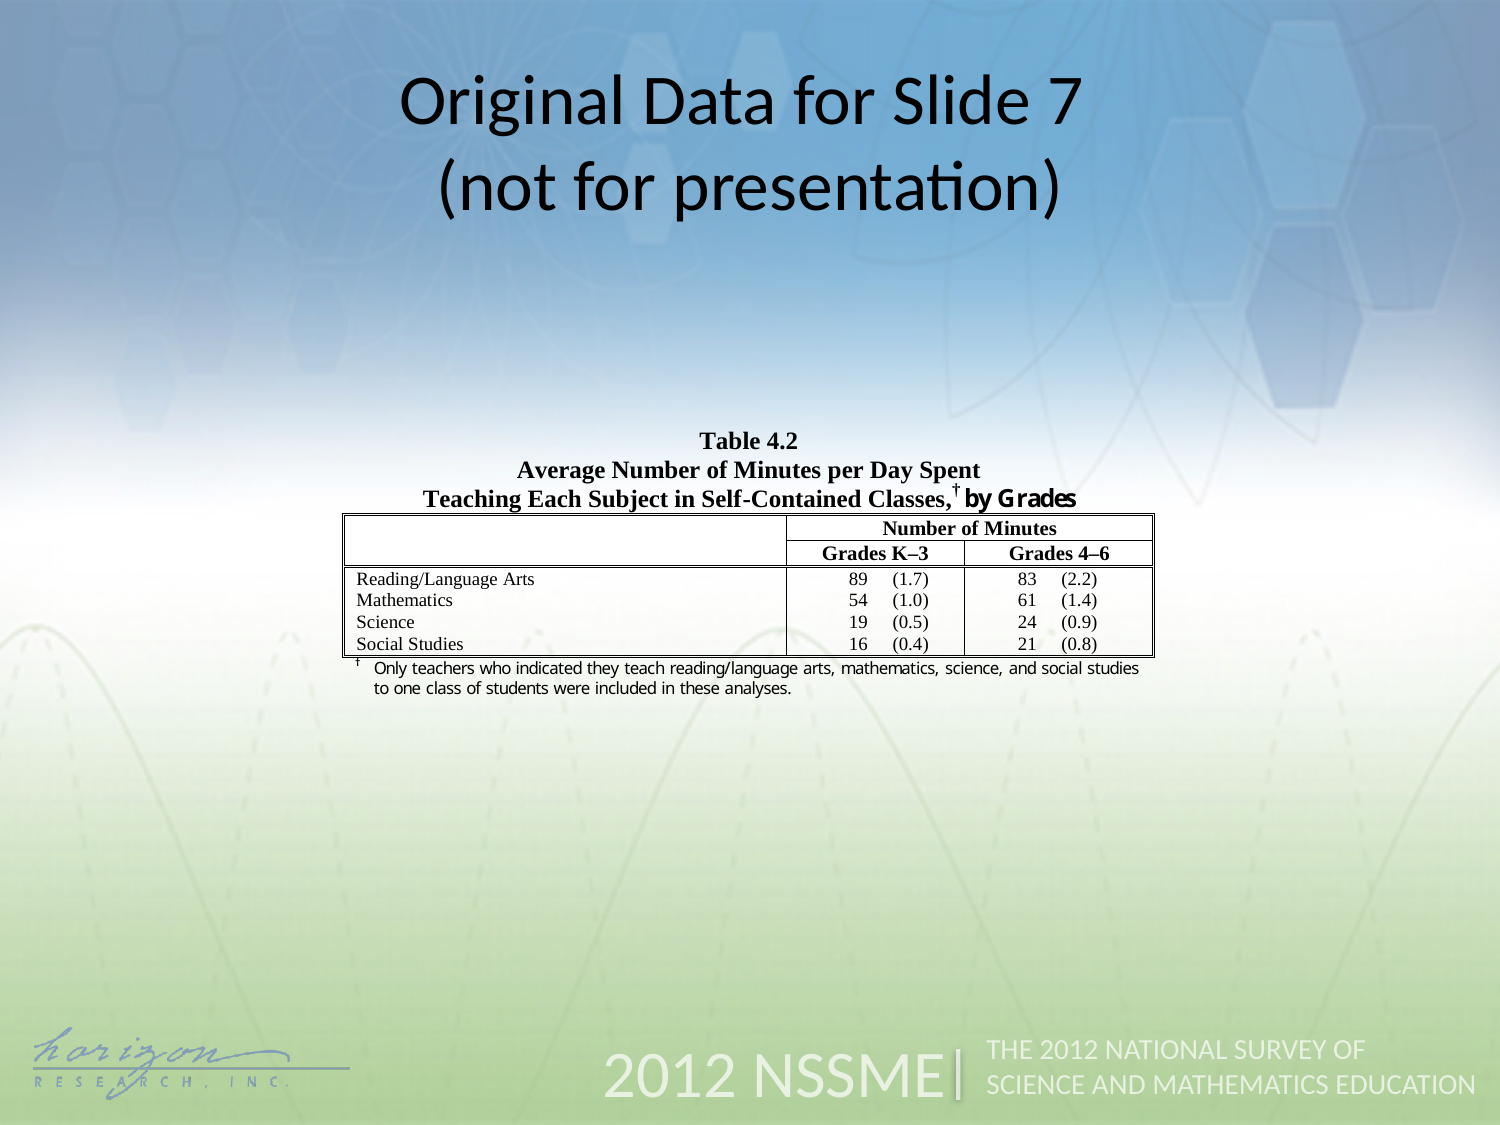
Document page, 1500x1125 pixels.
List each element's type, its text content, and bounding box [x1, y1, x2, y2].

picture [0, 0, 1500, 1125]
text_box Original Data for Slide 7 (not for presentation) [74, 45, 1425, 233]
